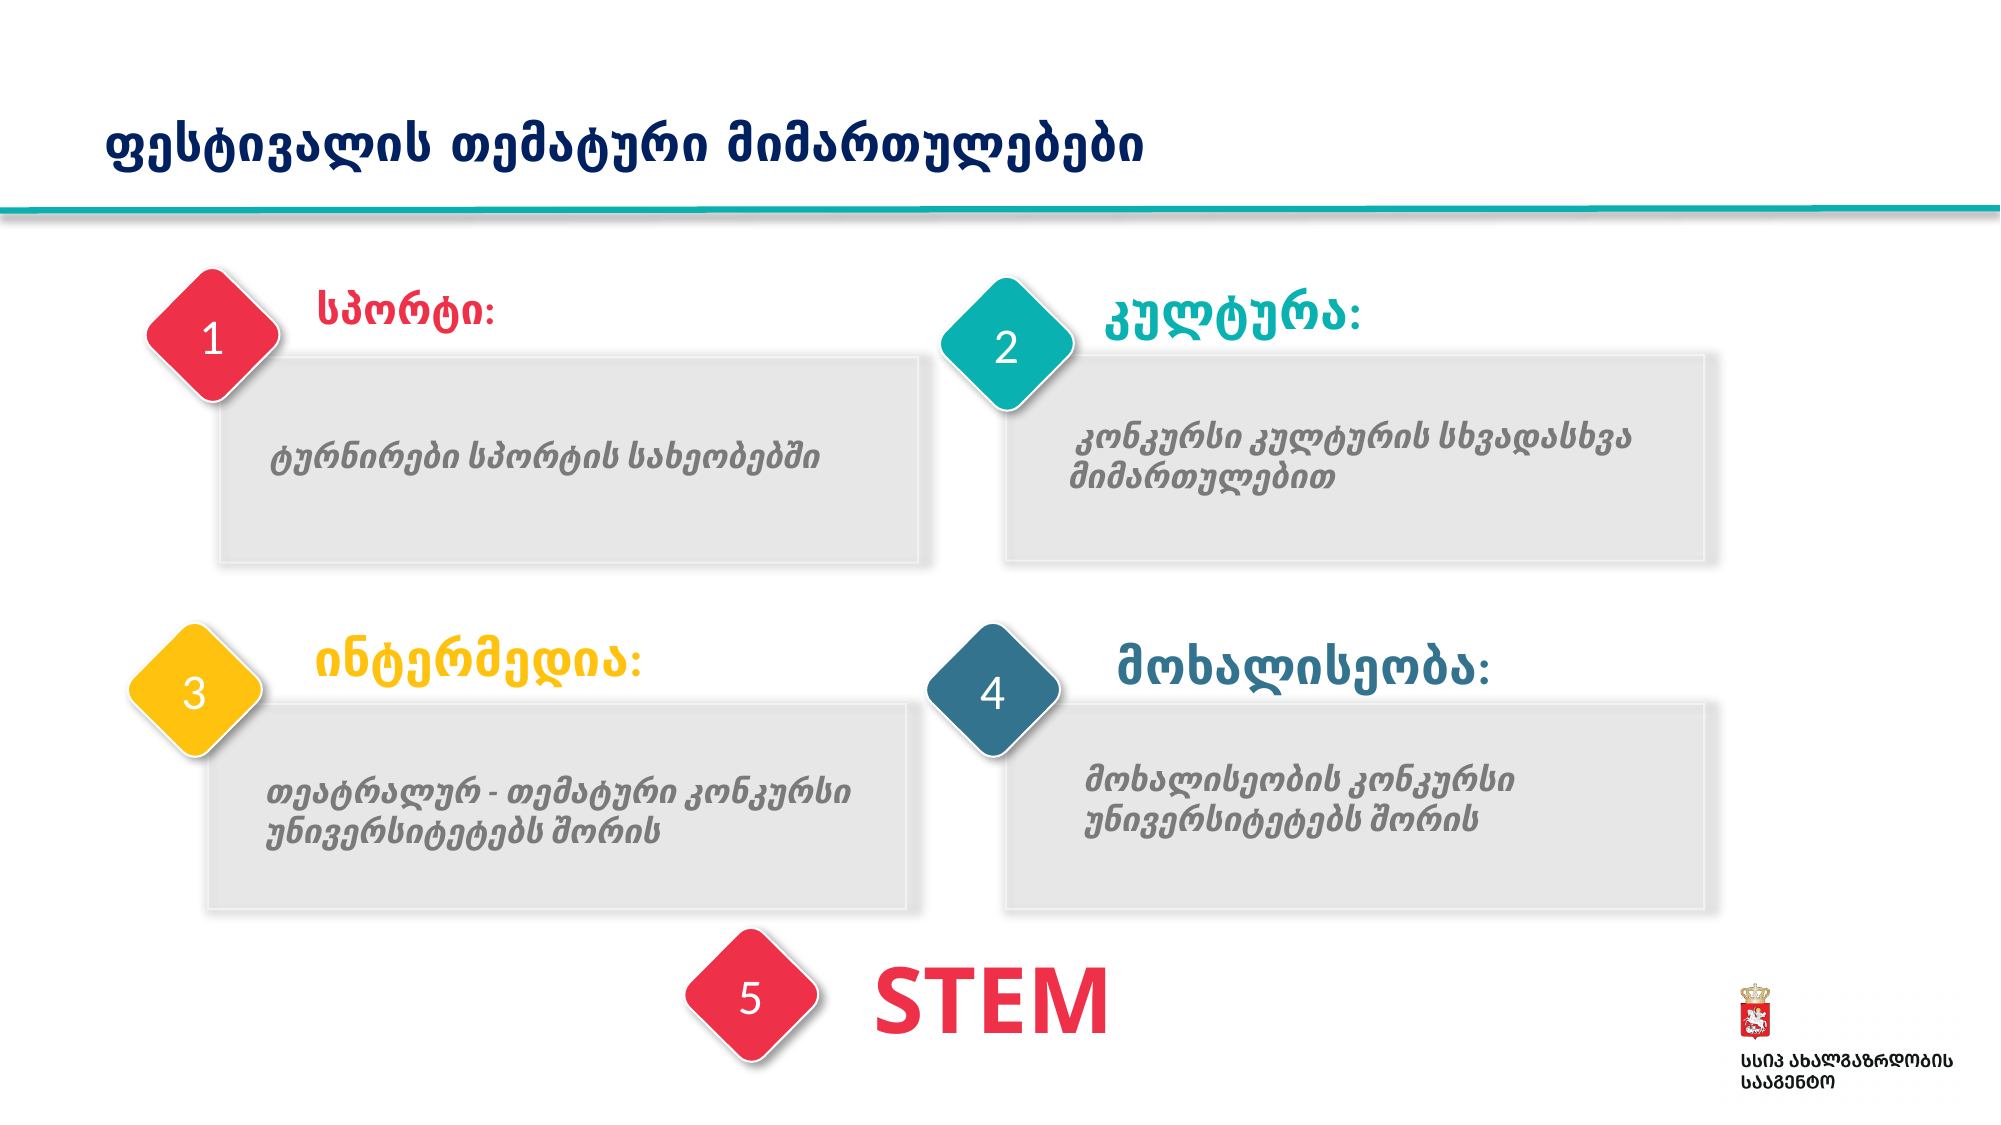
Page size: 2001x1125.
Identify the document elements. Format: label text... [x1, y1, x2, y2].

text_box ტურნირები სპორტის სახეობებში [246, 435, 911, 476]
text_box კონკურსი კულტურის სხვადასხვა მიმართულებით [1044, 415, 1663, 496]
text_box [918, 615, 1068, 765]
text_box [676, 920, 826, 1070]
text_box ფესტივალის თემატური მიმართულებები [89, 44, 1937, 207]
text_box [219, 357, 919, 563]
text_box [120, 615, 270, 765]
text_box [1006, 703, 1705, 910]
picture [1716, 976, 1973, 1105]
text_box მოხალისეობა: [1101, 627, 1694, 703]
text_box კულტურა: [1089, 271, 1707, 347]
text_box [138, 260, 287, 410]
text_box თეატრალურ - თემატური კონკურსი უნივერსიტეტებს შორის [258, 770, 899, 850]
text_box [1006, 355, 1705, 561]
text_box მოხალისეობის კონკურსი უნივერსიტეტებს შორის [1076, 758, 1718, 839]
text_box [932, 269, 1082, 418]
text_box სპორტი: [301, 275, 860, 341]
text_box STEM [858, 934, 1450, 1060]
text_box ინტერმედია: [299, 618, 795, 694]
text_box [207, 703, 907, 910]
